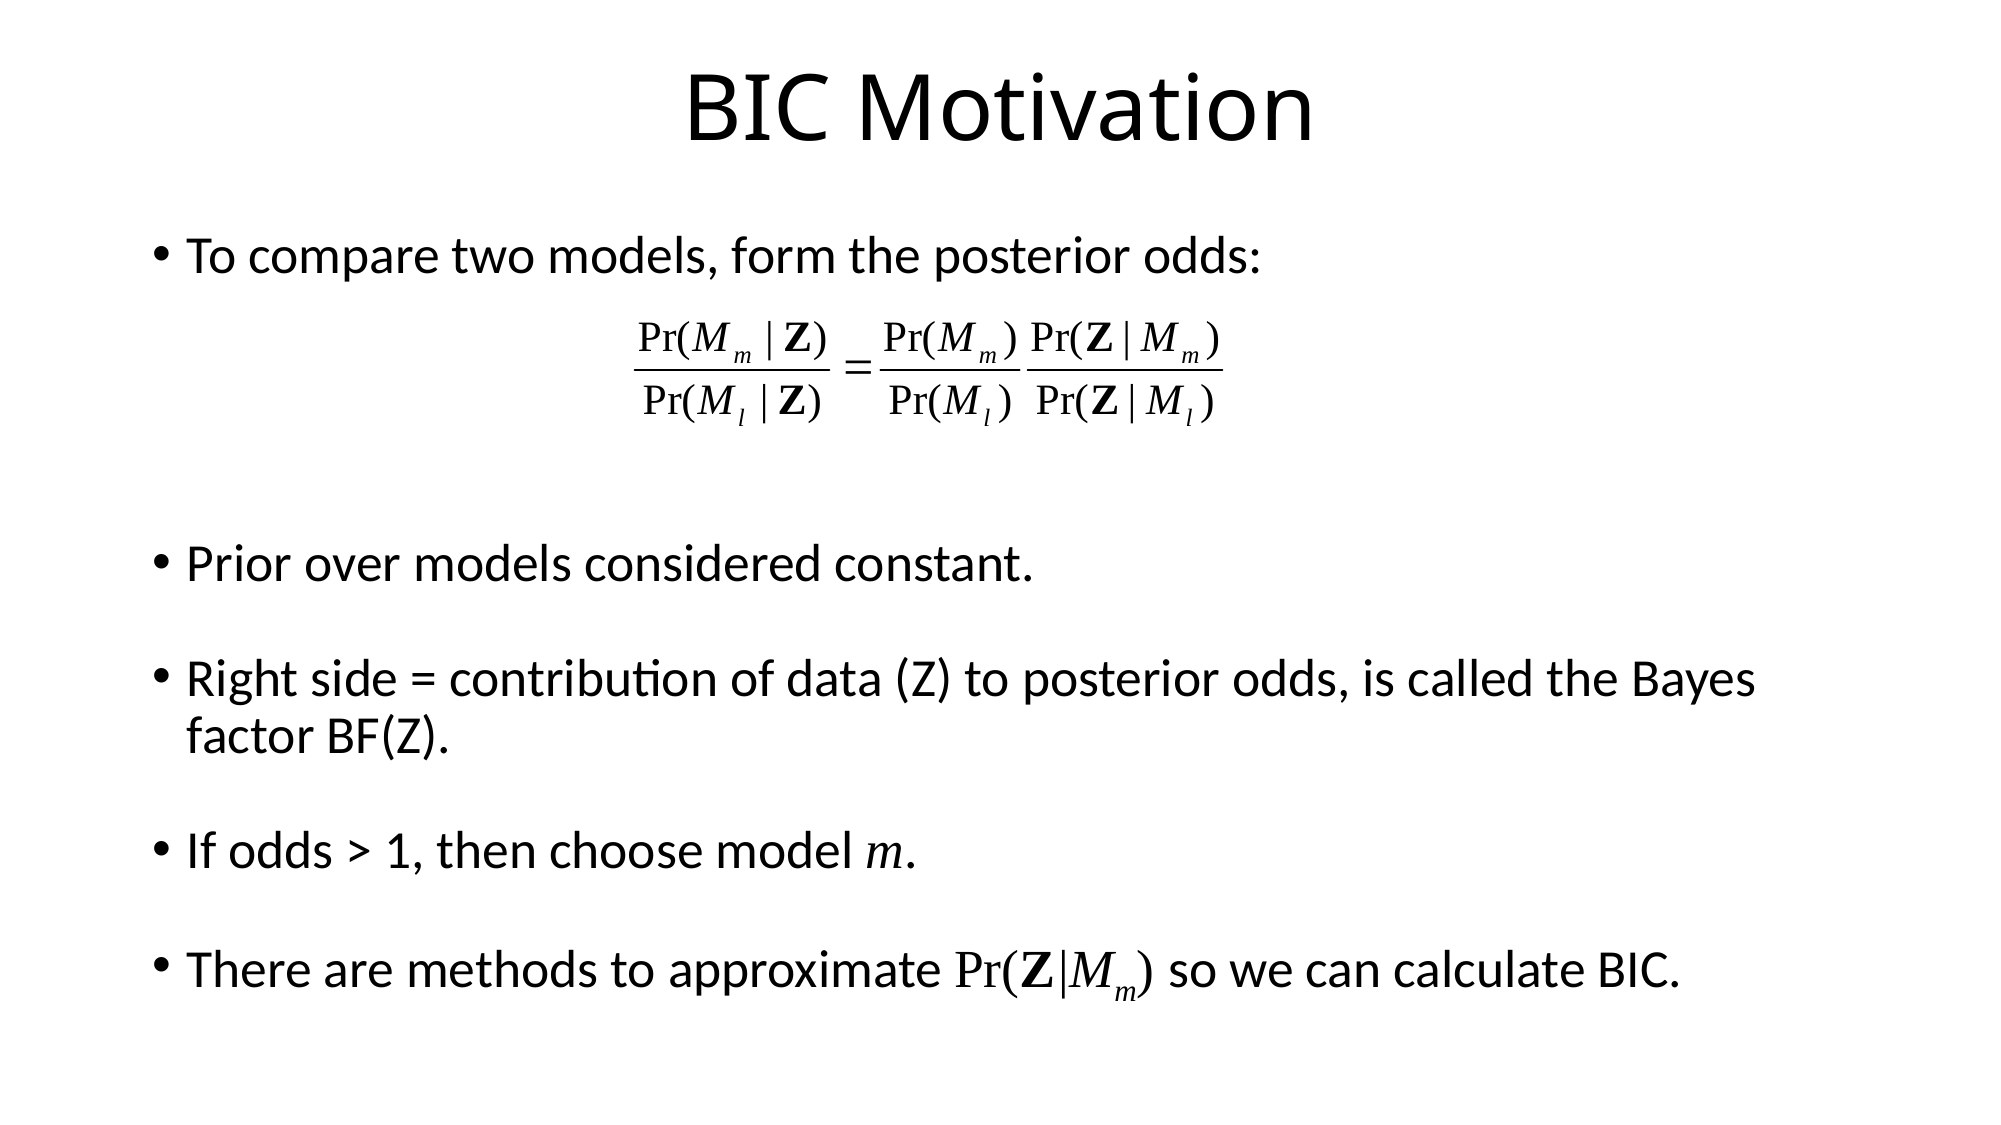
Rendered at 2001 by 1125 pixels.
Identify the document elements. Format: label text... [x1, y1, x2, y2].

title BIC Motivation [137, 2, 1863, 219]
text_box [625, 306, 1236, 438]
list To compare two models, form the posterior odds: Prior over models considered constant. Right side = contribution of data (Z) to posterior odds, is called the Bayes factor BF(Z). If odds > 1, then choose model m. There are methods to approximate Pr(Z|Mm) so we can calculate BIC. [137, 219, 1863, 1014]
